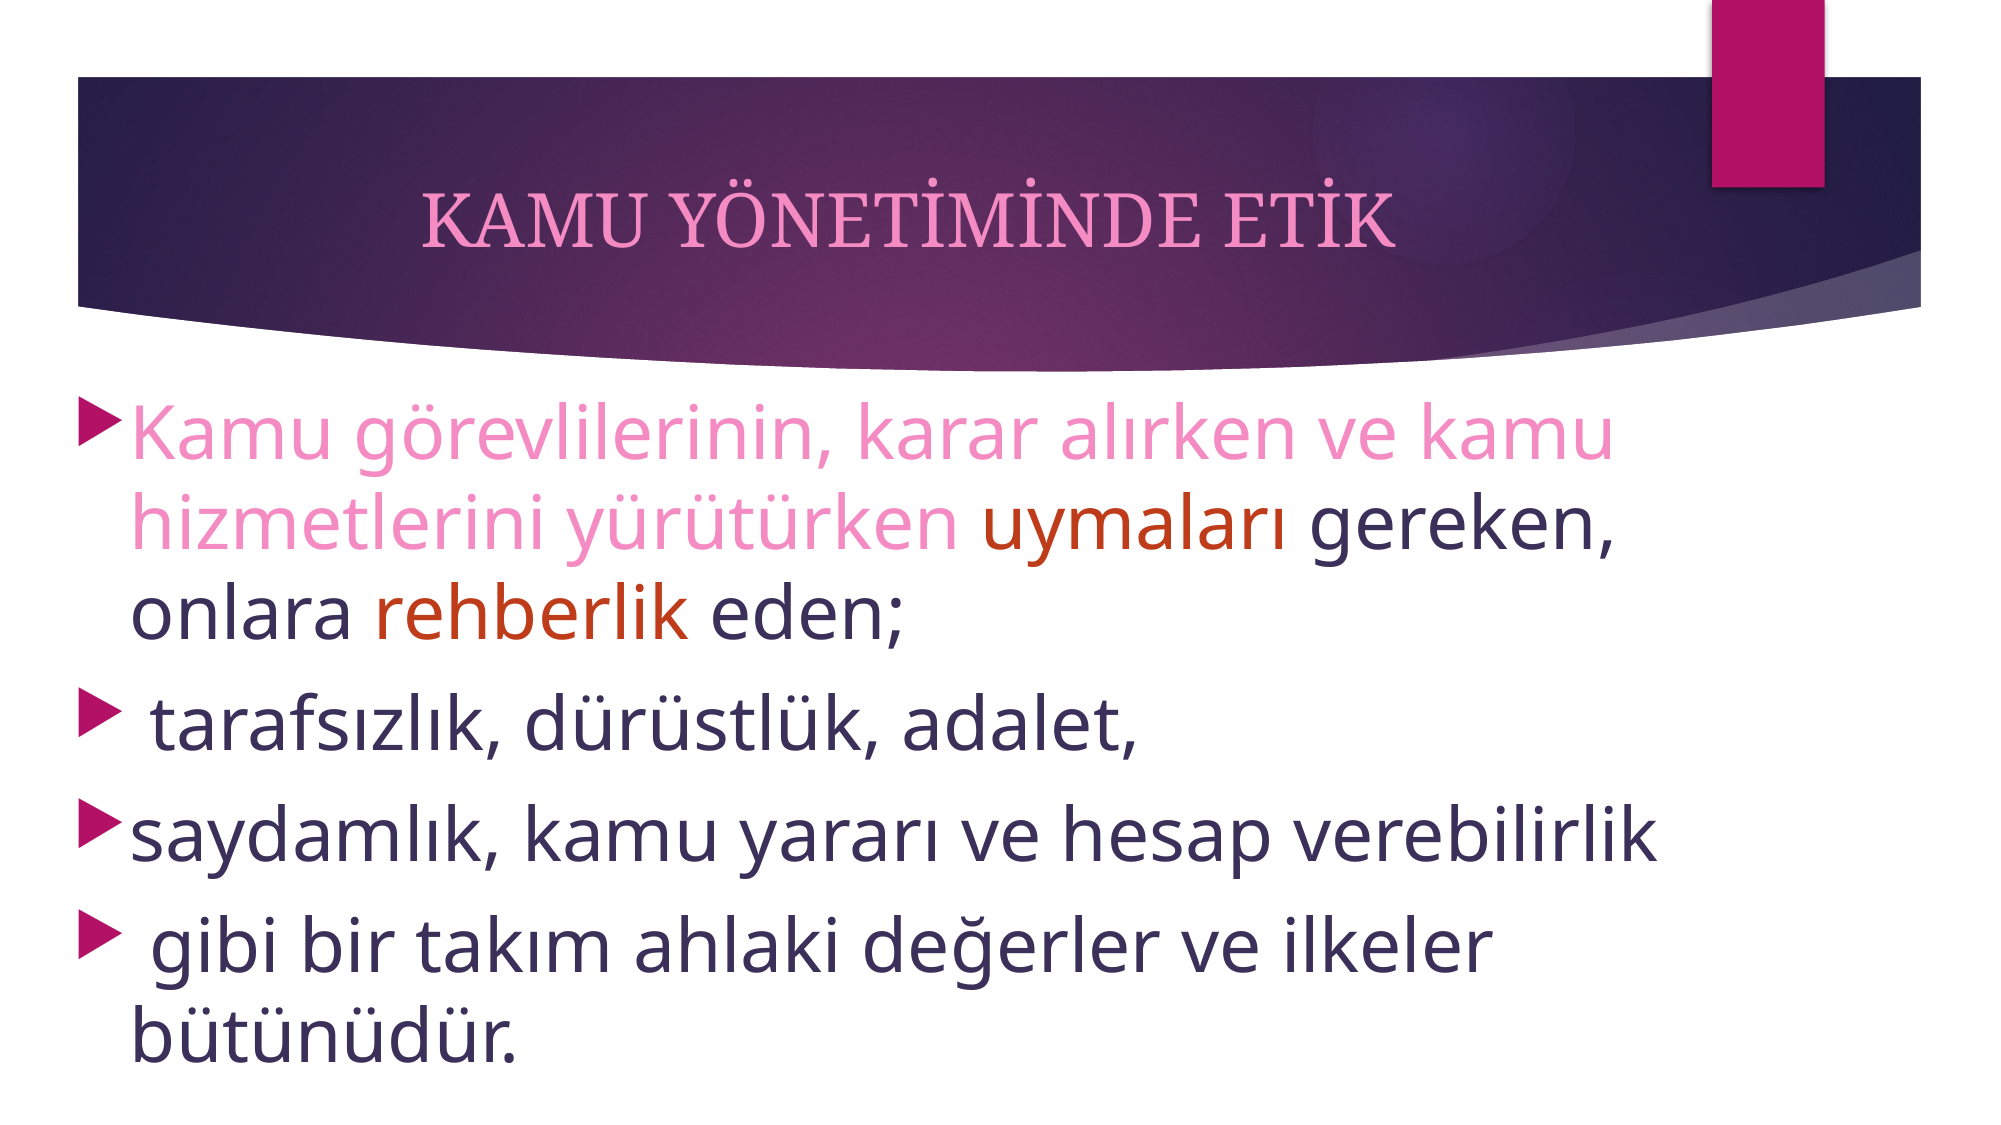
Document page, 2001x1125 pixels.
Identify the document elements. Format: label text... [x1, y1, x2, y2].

title KAMU YÖNETİMİNDE ETİK [189, 159, 1627, 276]
list Kamu görevlilerinin, karar alırken ve kamu hizmetlerini yürütürken uymaları gereken, onlara rehberlik eden; tarafsızlık, dürüstlük, adalet, saydamlık, kamu yararı ve hesap verebilirlik gibi bir takım ahlaki değerler ve ilkeler bütünüdür. [58, 377, 1862, 1100]
